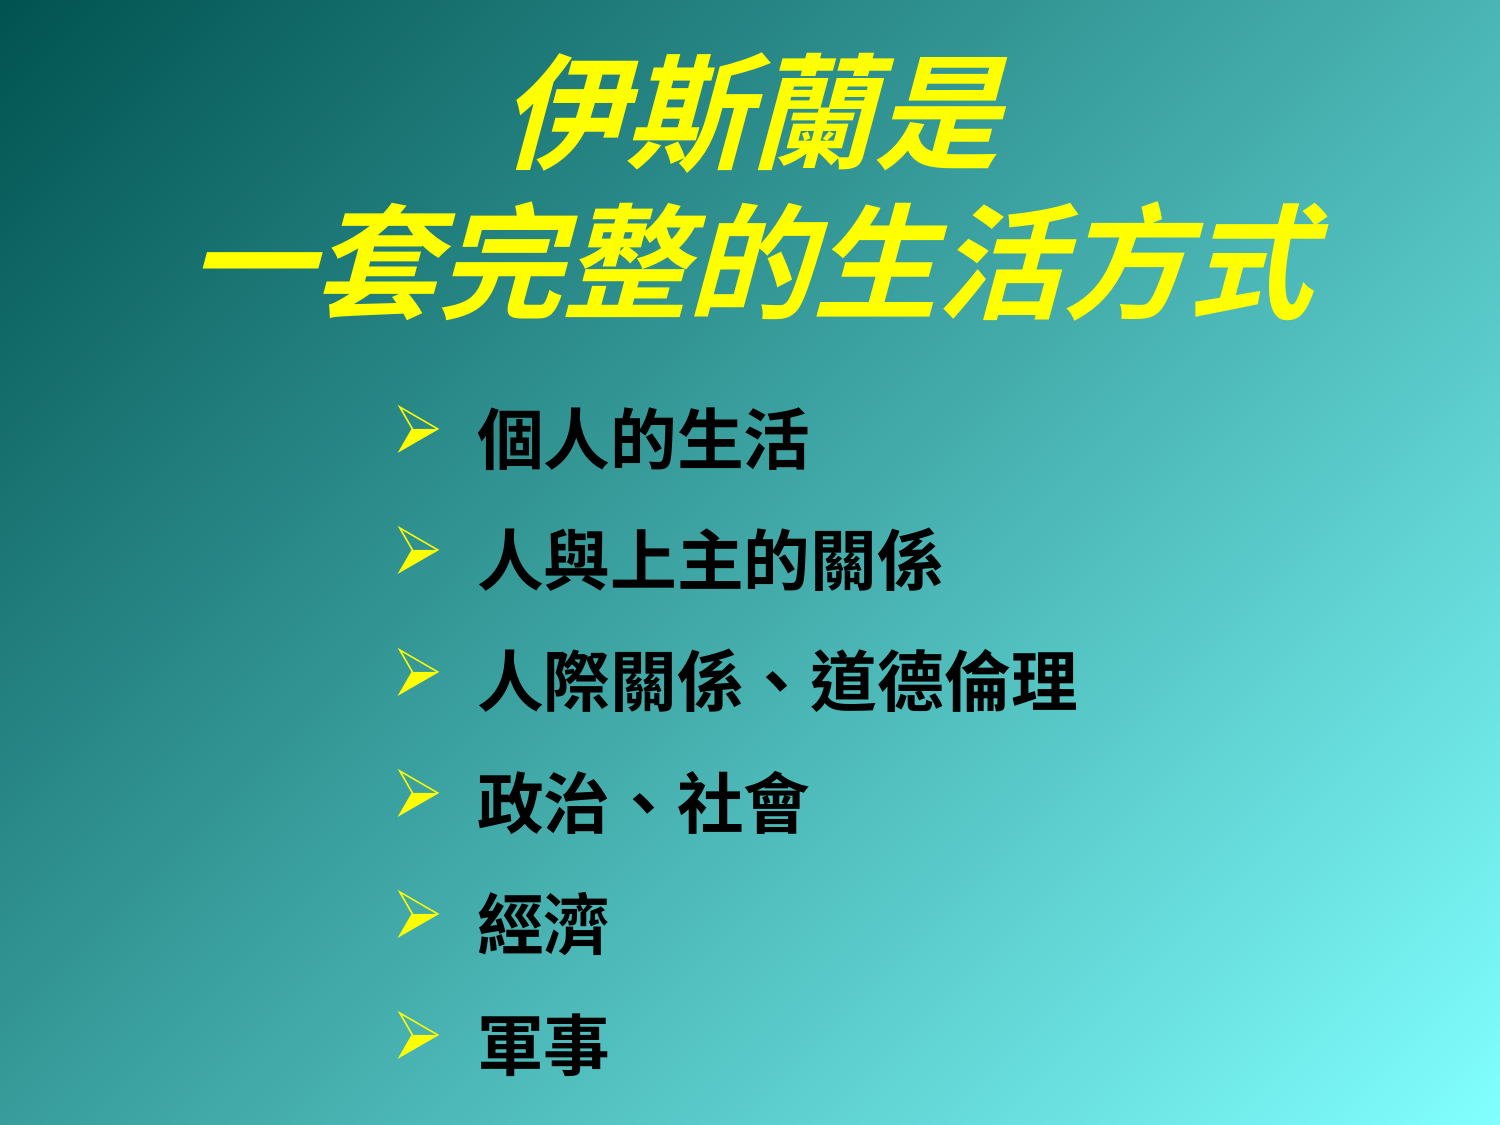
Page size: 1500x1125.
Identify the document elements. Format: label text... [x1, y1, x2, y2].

title 伊斯蘭是 一套完整的生活方式 [165, 54, 1335, 315]
list 個人的生活 人與上主的關係 人際關係、道德倫理 政治、社會 經濟 軍事 [377, 362, 1123, 1125]
